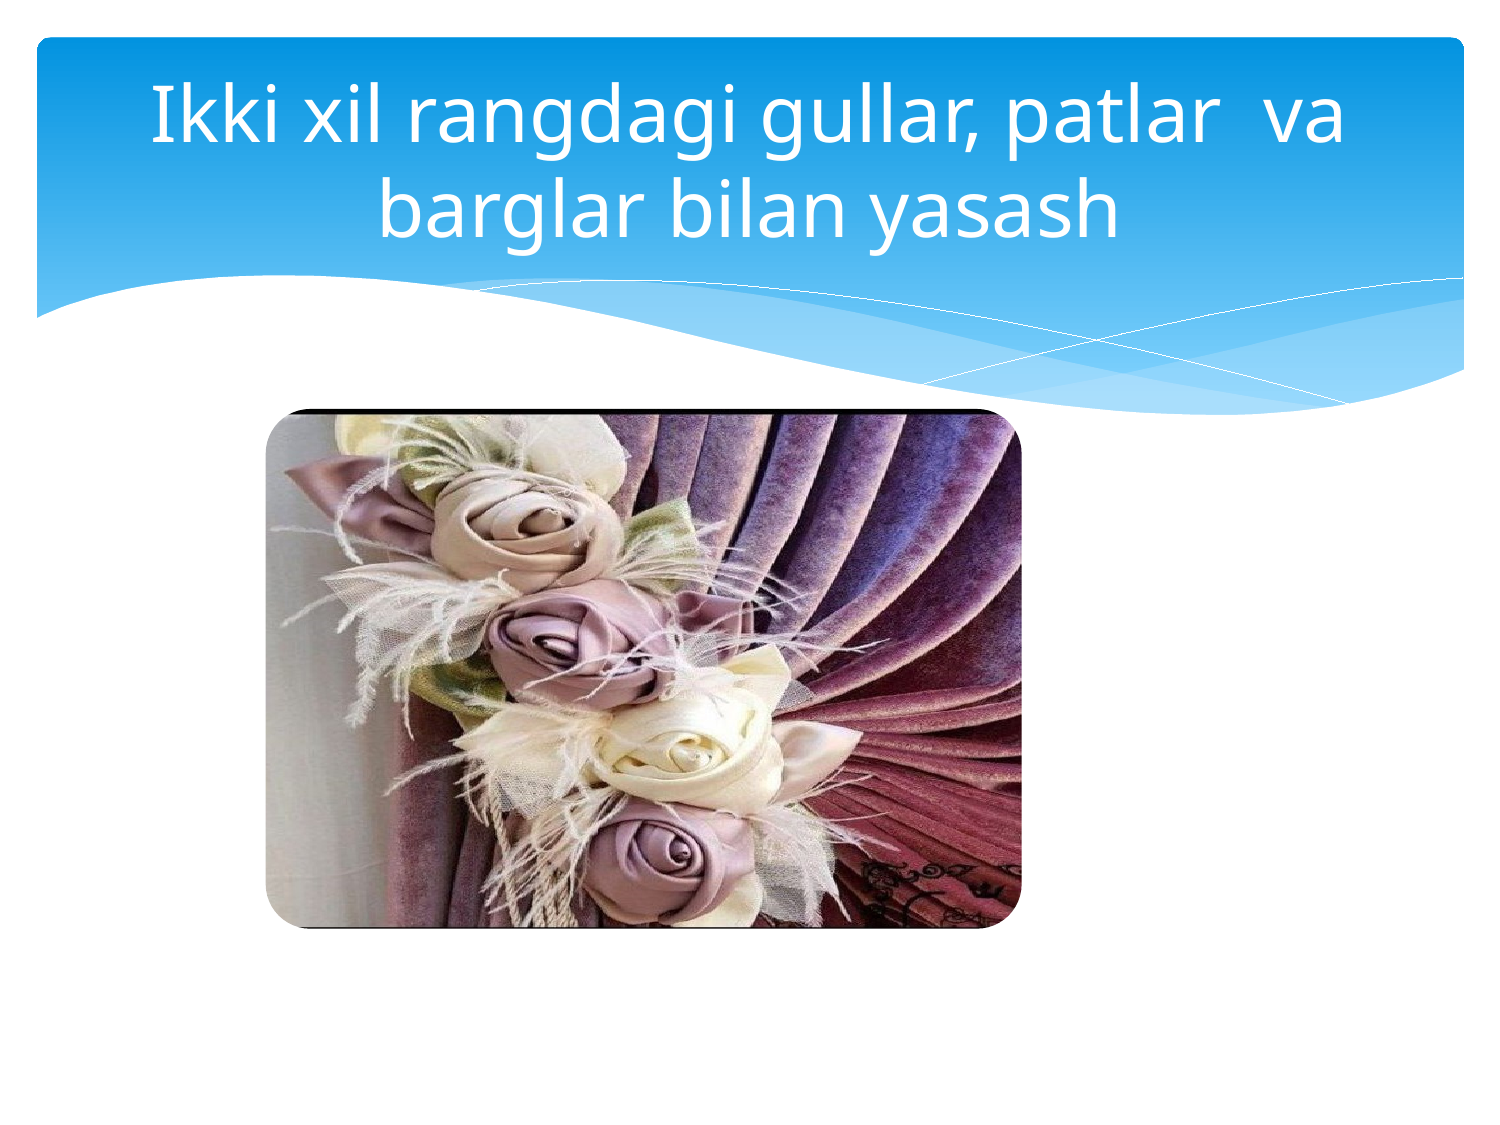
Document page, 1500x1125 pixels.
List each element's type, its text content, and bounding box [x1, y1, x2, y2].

title Ikki xil rangdagi gullar, patlar va barglar bilan yasash [75, 55, 1425, 261]
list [265, 408, 1022, 929]
